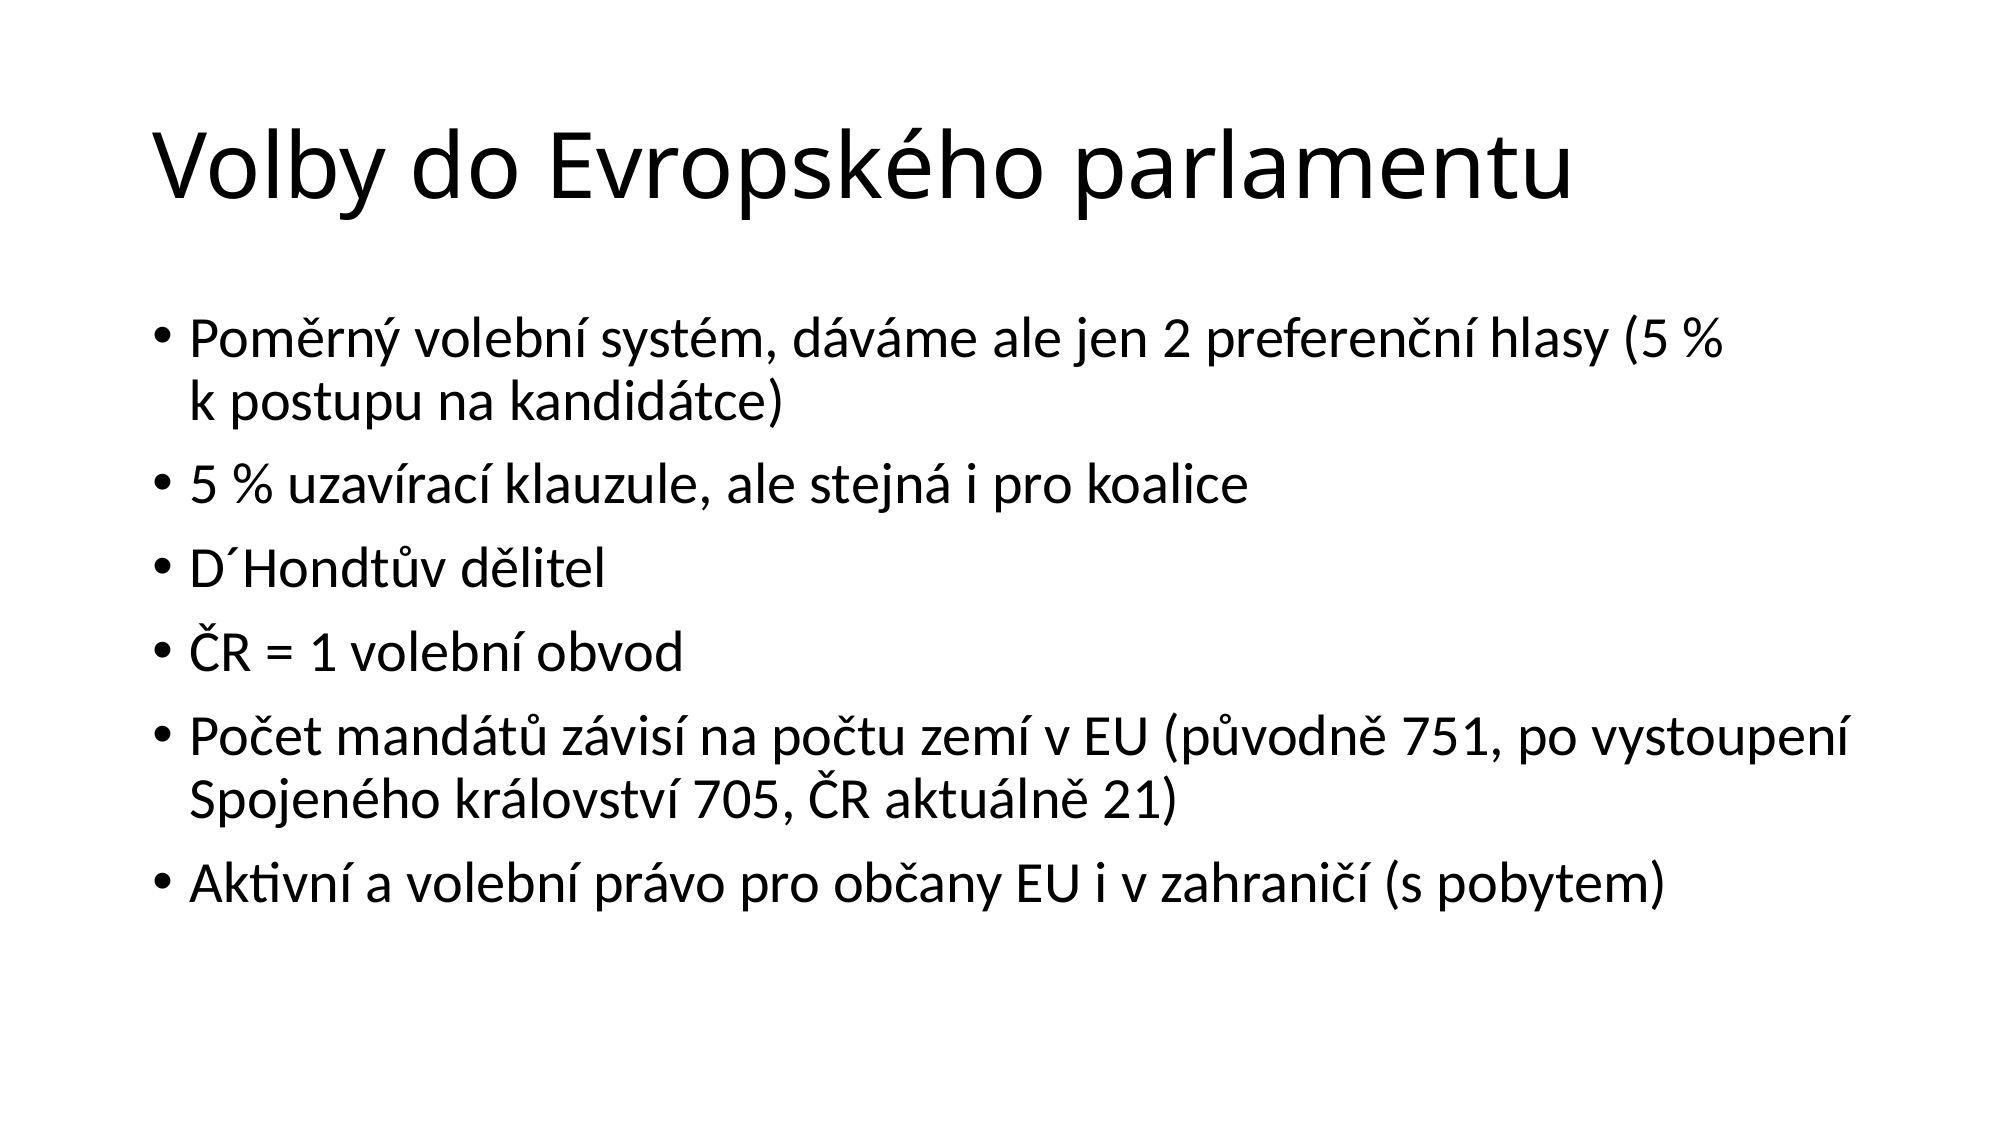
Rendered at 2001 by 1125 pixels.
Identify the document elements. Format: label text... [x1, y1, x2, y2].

title Volby do Evropského parlamentu [137, 59, 1863, 278]
list Poměrný volební systém, dáváme ale jen 2 preferenční hlasy (5 % k postupu na kandidátce) 5 % uzavírací klauzule, ale stejná i pro koalice D´Hondtův dělitel ČR = 1 volební obvod Počet mandátů závisí na počtu zemí v EU (původně 751, po vystoupení Spojeného království 705, ČR aktuálně 21) Aktivní a volební právo pro občany EU i v zahraničí (s pobytem) [137, 299, 1875, 1014]
